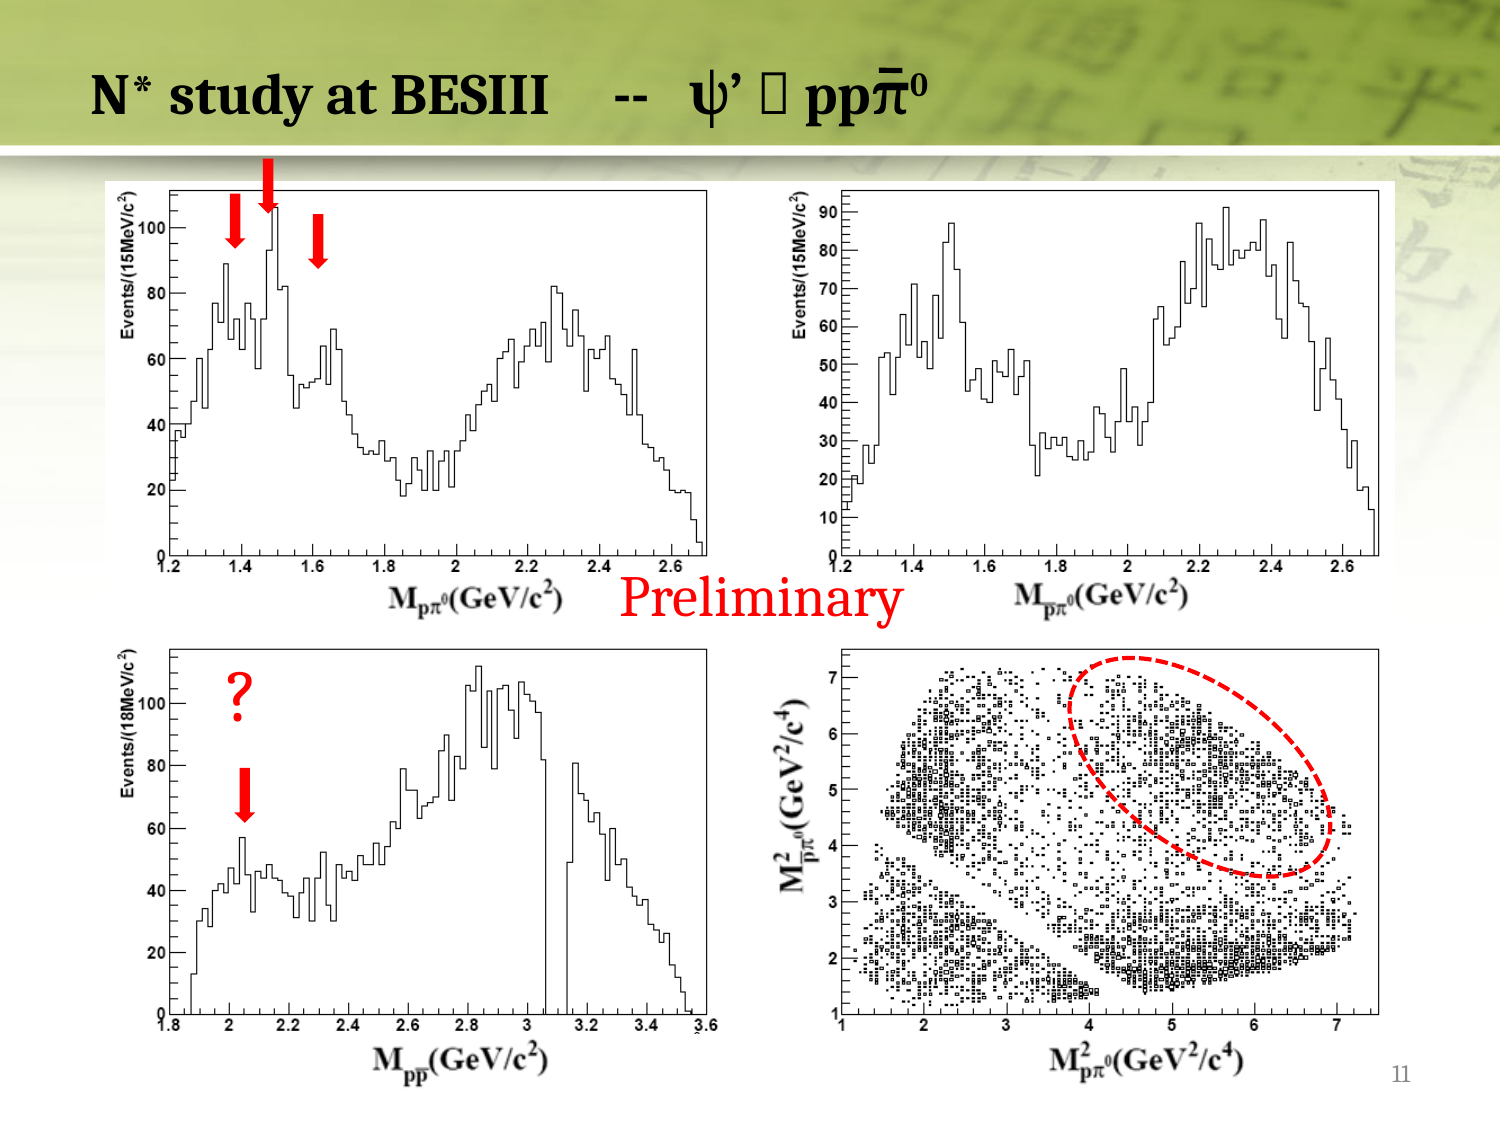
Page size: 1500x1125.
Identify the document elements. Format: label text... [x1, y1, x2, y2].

title N* study at BESIII -- ψ’  ppπ0 [74, 44, 1426, 138]
picture [0, 0, 1500, 1125]
text_box [260, 156, 276, 180]
text_box 11 [1074, 1042, 1425, 1103]
